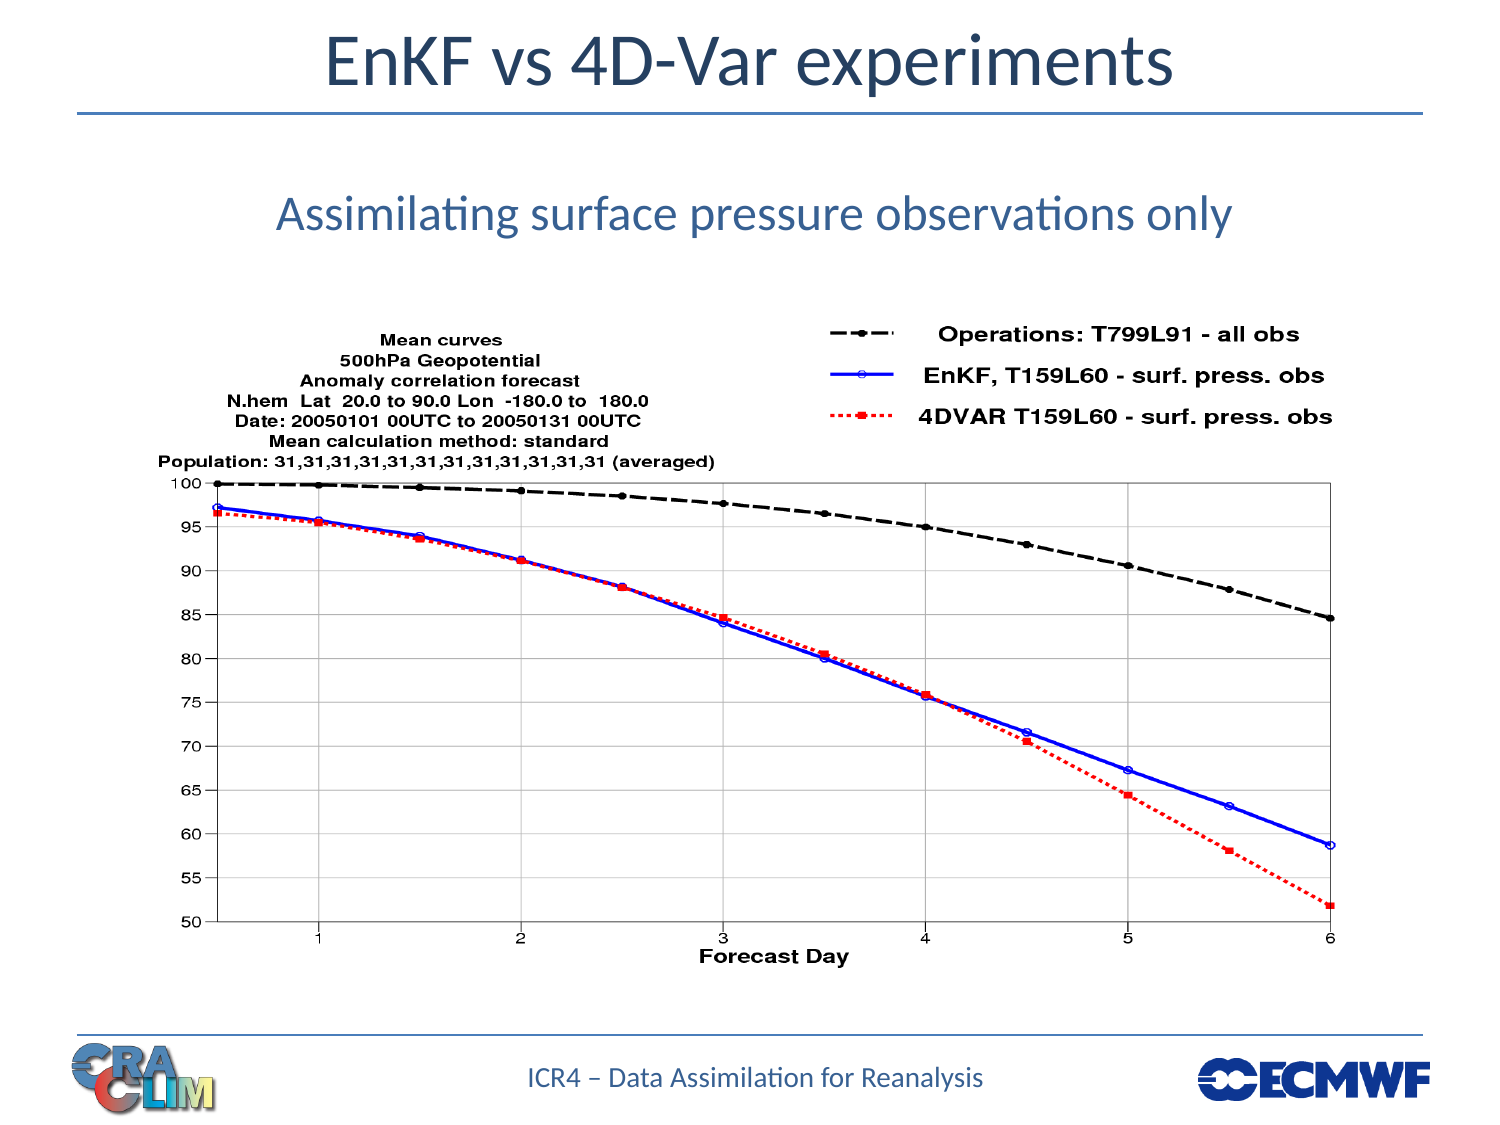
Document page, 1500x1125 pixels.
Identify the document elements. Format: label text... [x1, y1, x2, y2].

picture [97, 255, 1412, 1012]
text_box Assimilating surface pressure observations only [261, 172, 1249, 248]
picture [1198, 1058, 1430, 1101]
picture [70, 1041, 219, 1118]
footer ICR4 – Data Assimilation for Reanalysis [466, 1045, 1046, 1106]
title EnKF vs 4D-Var experiments [75, 0, 1425, 112]
